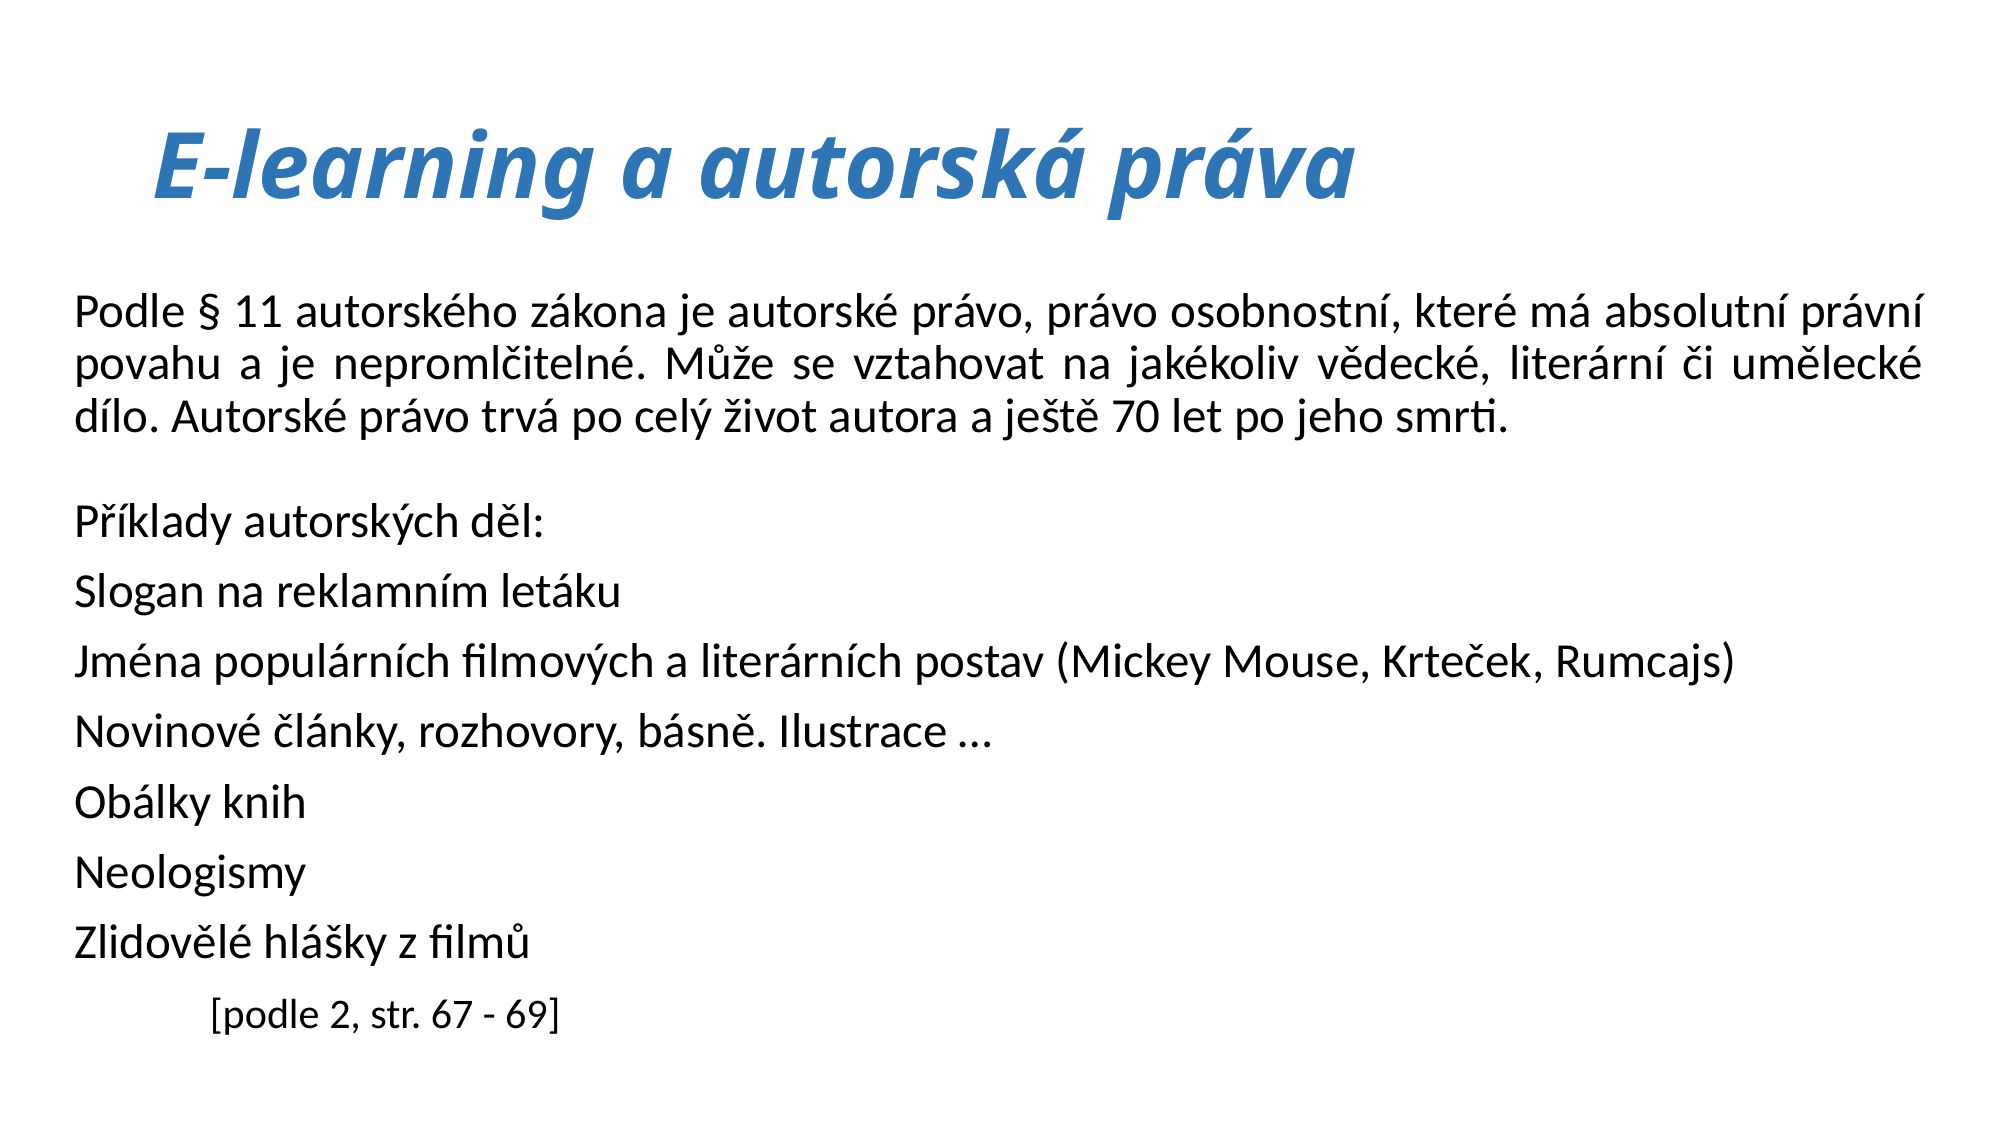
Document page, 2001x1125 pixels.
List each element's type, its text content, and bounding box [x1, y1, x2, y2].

list Podle § 11 autorského zákona je autorské právo, právo osobnostní, které má absolutní právní povahu a je nepromlčitelné. Může se vztahovat na jakékoliv vědecké, literární či umělecké dílo. Autorské právo trvá po celý život autora a ještě 70 let po jeho smrti. Příklady autorských děl: Slogan na reklamním letáku Jména populárních filmových a literárních postav (Mickey Mouse, Krteček, Rumcajs) Novinové články, rozhovory, básně. Ilustrace … Obálky knih Neologismy Zlidovělé hlášky z filmů [podle 2, str. 67 - 69] [59, 277, 1941, 1053]
title E-learning a autorská práva [137, 59, 1863, 277]
